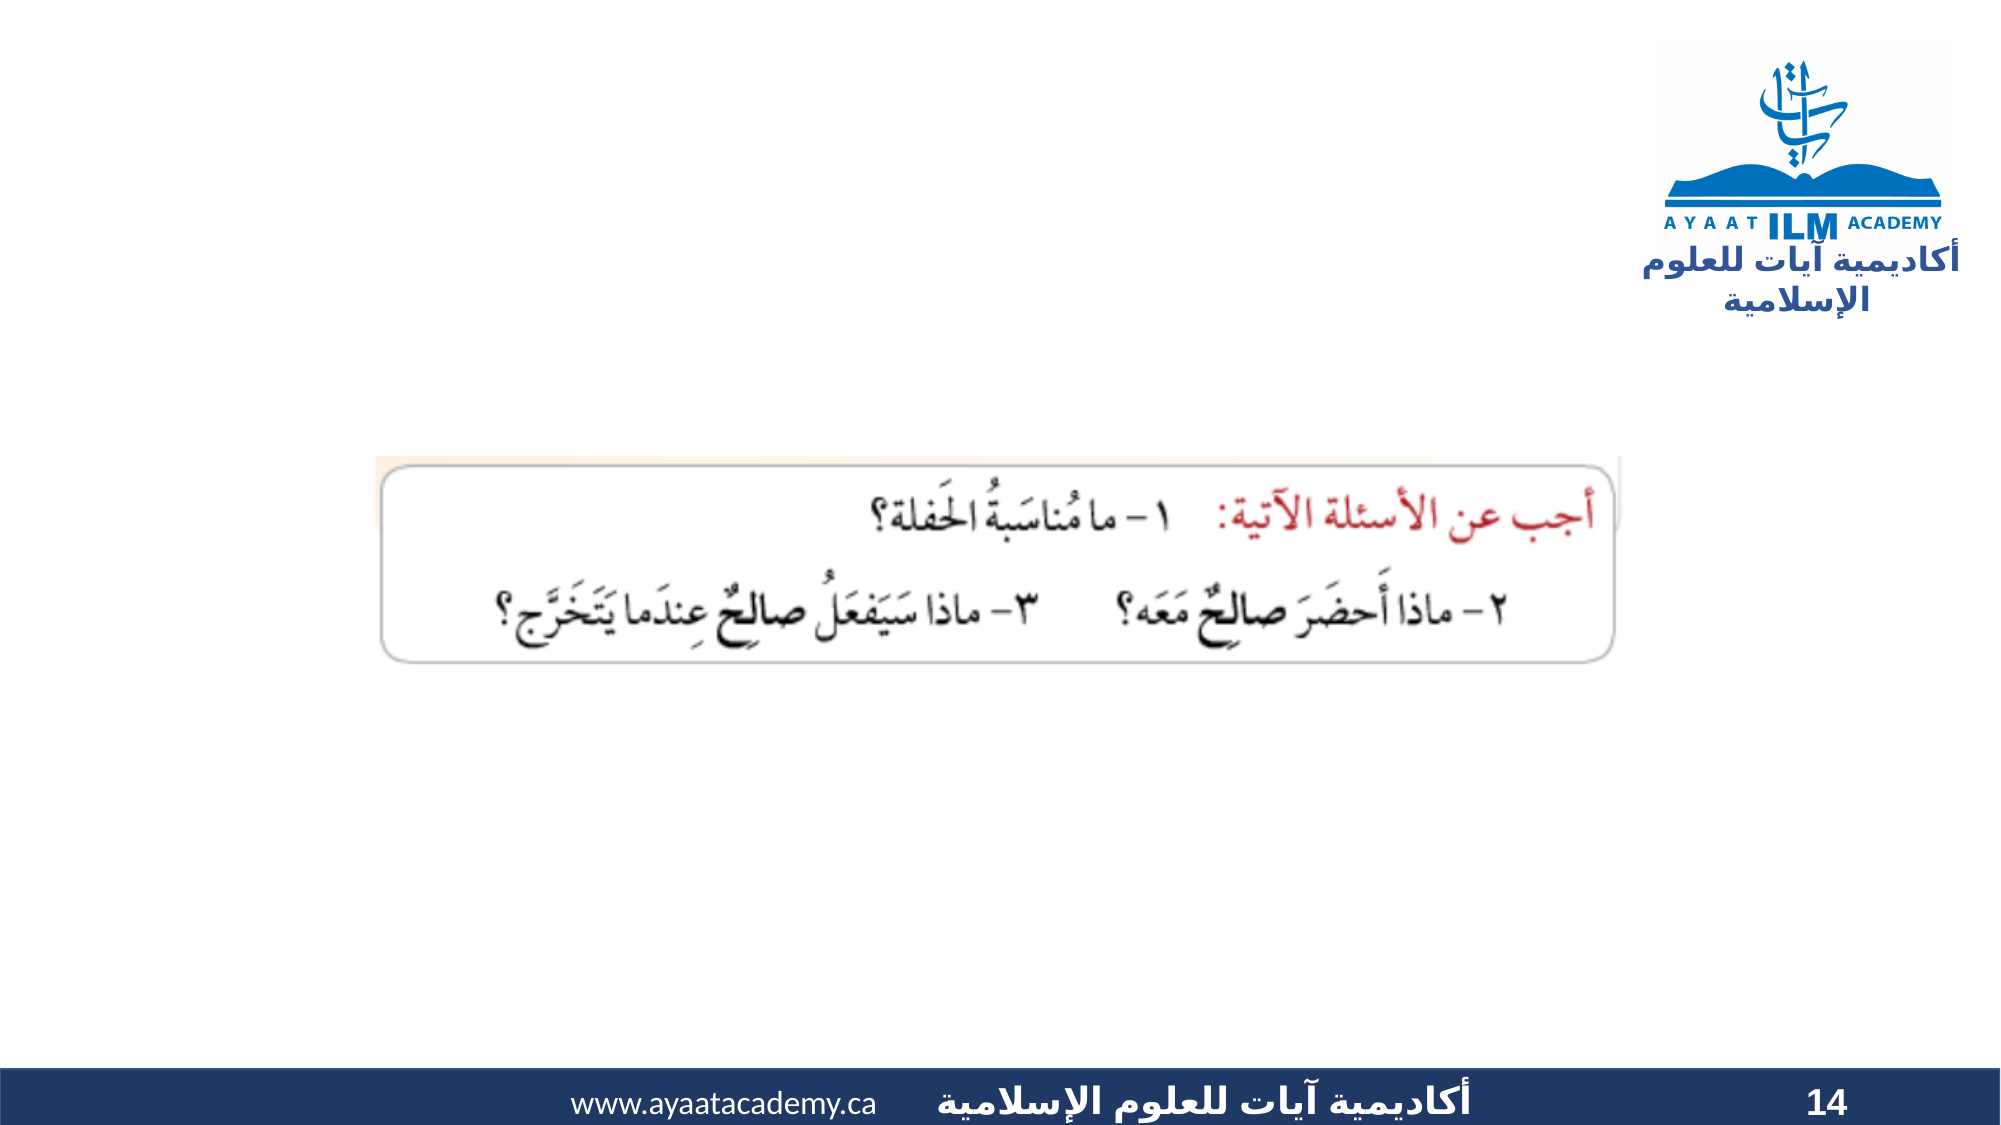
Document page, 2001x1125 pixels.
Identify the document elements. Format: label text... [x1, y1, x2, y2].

slide_number 14 [1412, 1070, 1863, 1125]
picture [373, 456, 1627, 669]
picture [1651, 37, 1952, 257]
